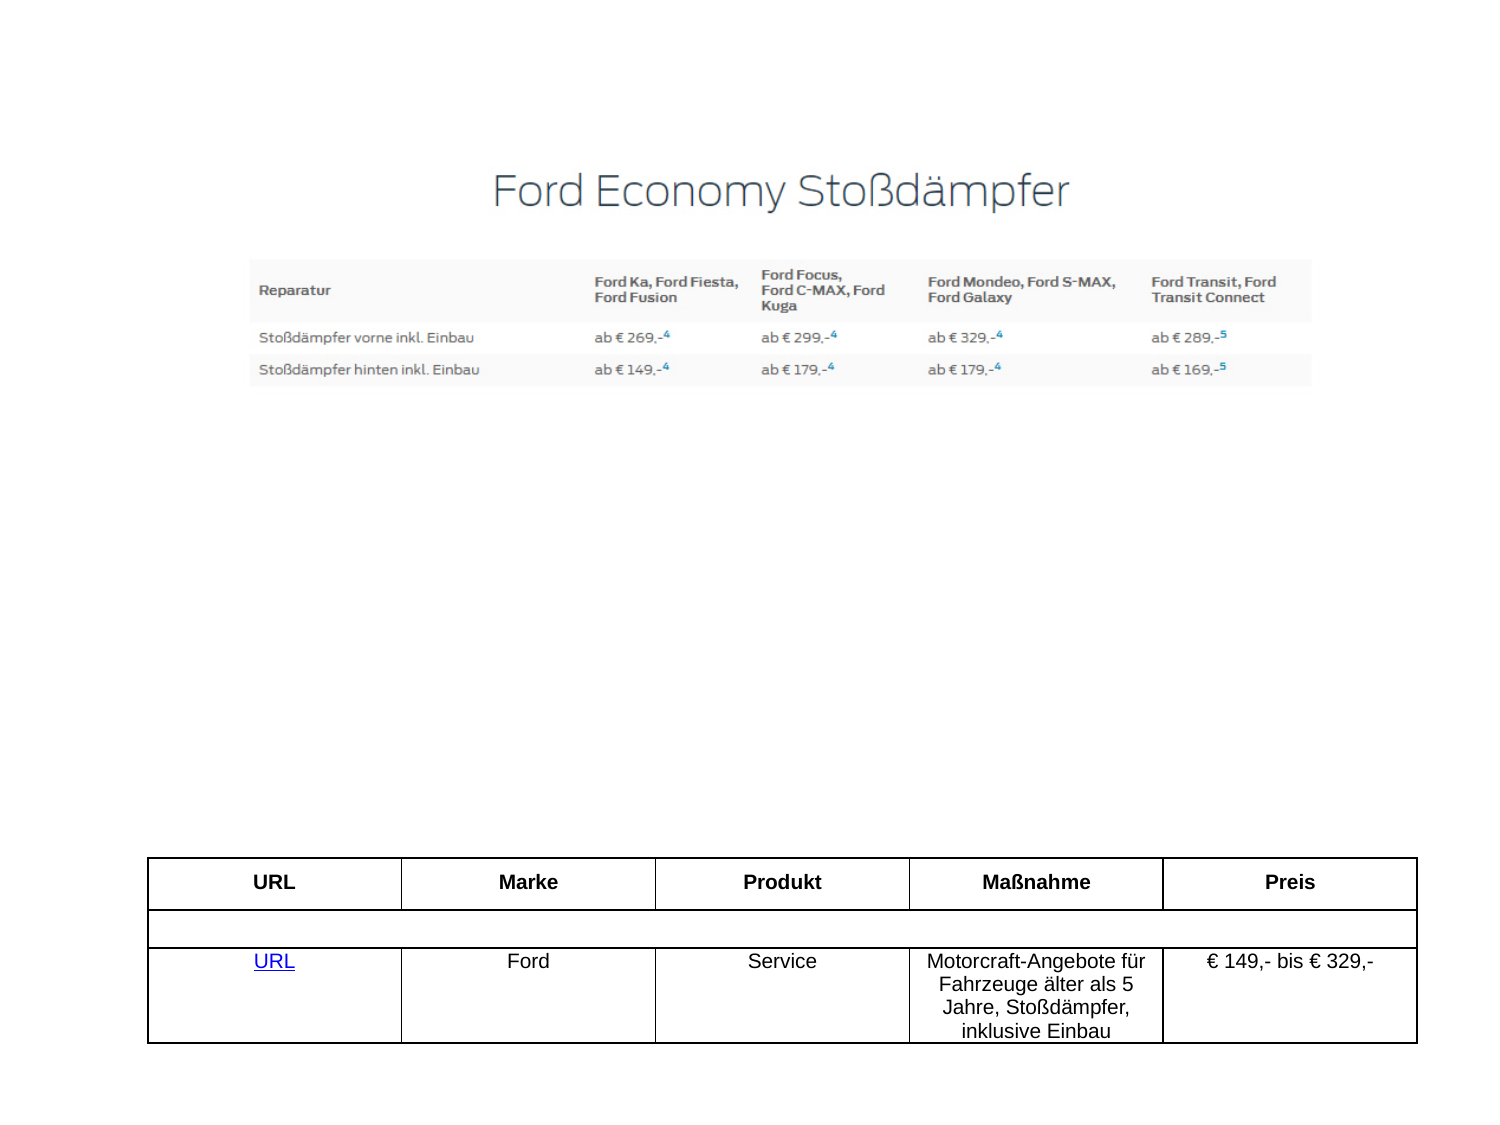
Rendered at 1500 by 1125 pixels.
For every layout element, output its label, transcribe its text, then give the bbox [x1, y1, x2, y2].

table_header Produkt [656, 859, 909, 909]
table_cell [149, 911, 1416, 947]
table_cell URL [149, 949, 401, 1042]
table_cell Ford [402, 949, 655, 1042]
picture [147, 148, 1418, 441]
table_cell Service [656, 949, 909, 1042]
table_header Maßnahme [910, 859, 1162, 909]
table_header URL [149, 859, 401, 909]
table_header Marke [402, 859, 655, 909]
table_cell Motorcraft-Angebote für Fahrzeuge älter als 5 Jahre, Stoßdämpfer, inklusive Einbau [910, 949, 1162, 1042]
table_cell € 149,- bis € 329,- [1164, 949, 1416, 1042]
table_header Preis [1164, 859, 1416, 909]
